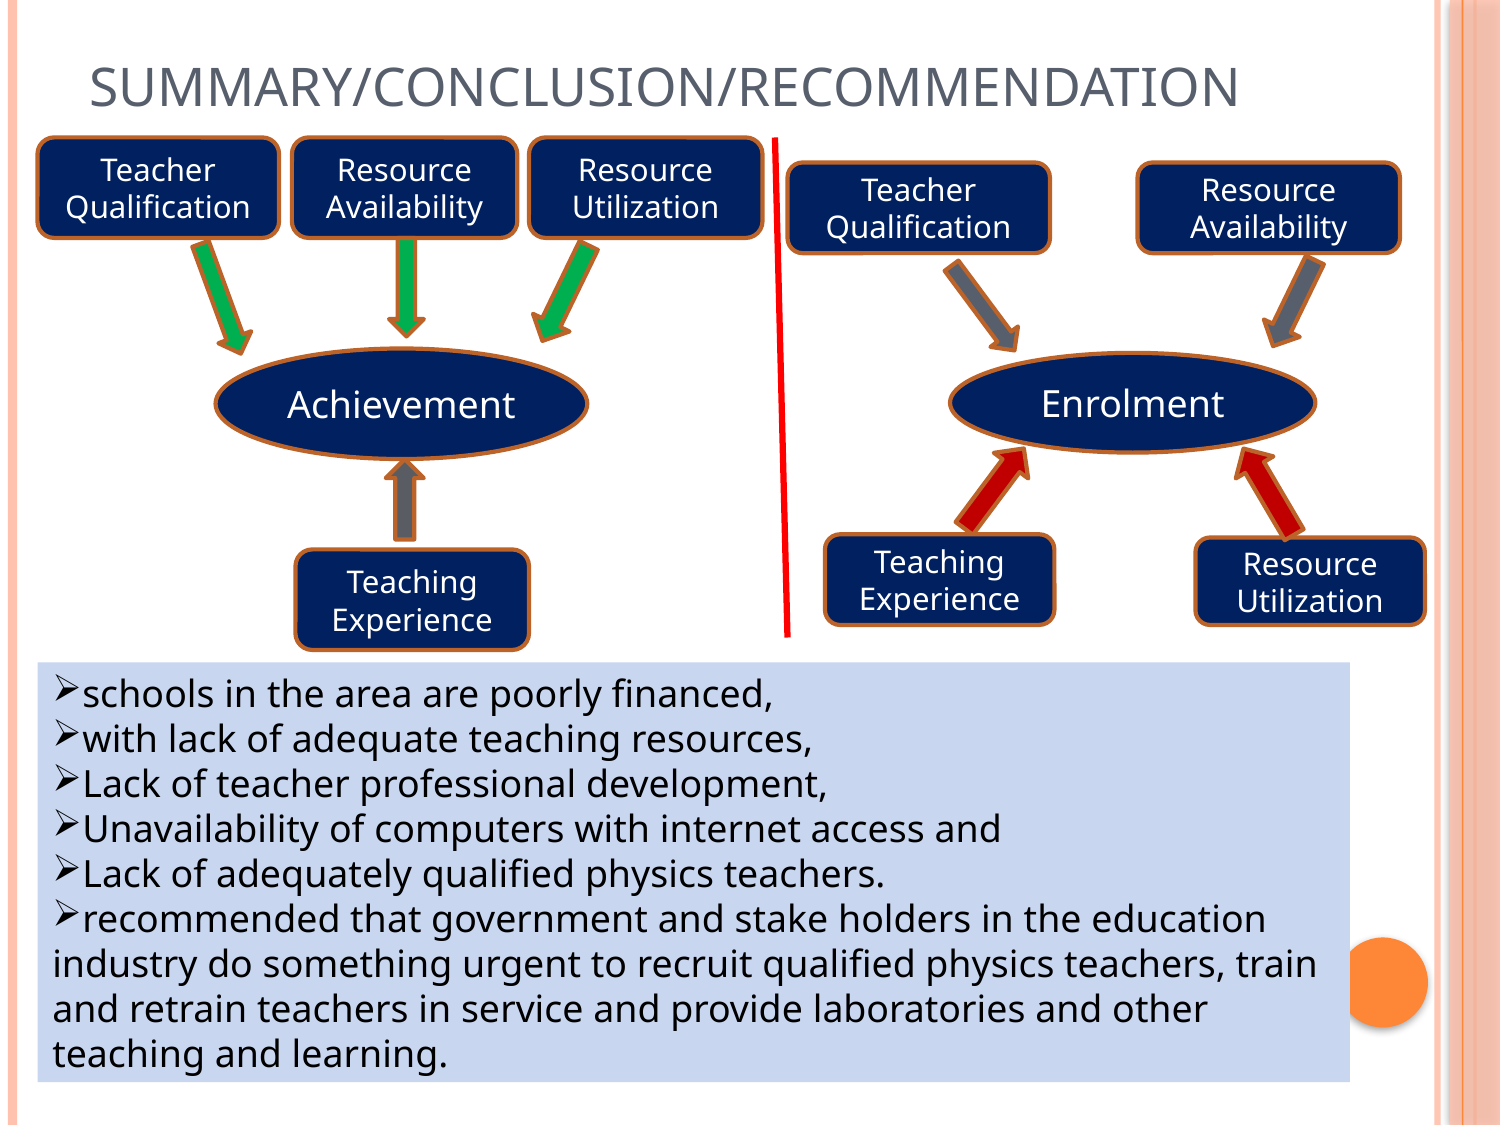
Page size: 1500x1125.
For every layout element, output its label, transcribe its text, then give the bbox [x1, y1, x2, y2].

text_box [786, 161, 1426, 626]
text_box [774, 136, 788, 638]
text_box schools in the area are poorly financed, with lack of adequate teaching resources, Lack of teacher professional development, Unavailability of computers with internet access and Lack of adequately qualified physics teachers. recommended that government and stake holders in the education industry do something urgent to recruit qualified physics teachers, train and retrain teachers in service and provide laboratories and other teaching and learning. [37, 662, 1350, 1083]
title Summary/conclusion/recommendation [75, 44, 1313, 125]
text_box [36, 136, 763, 651]
